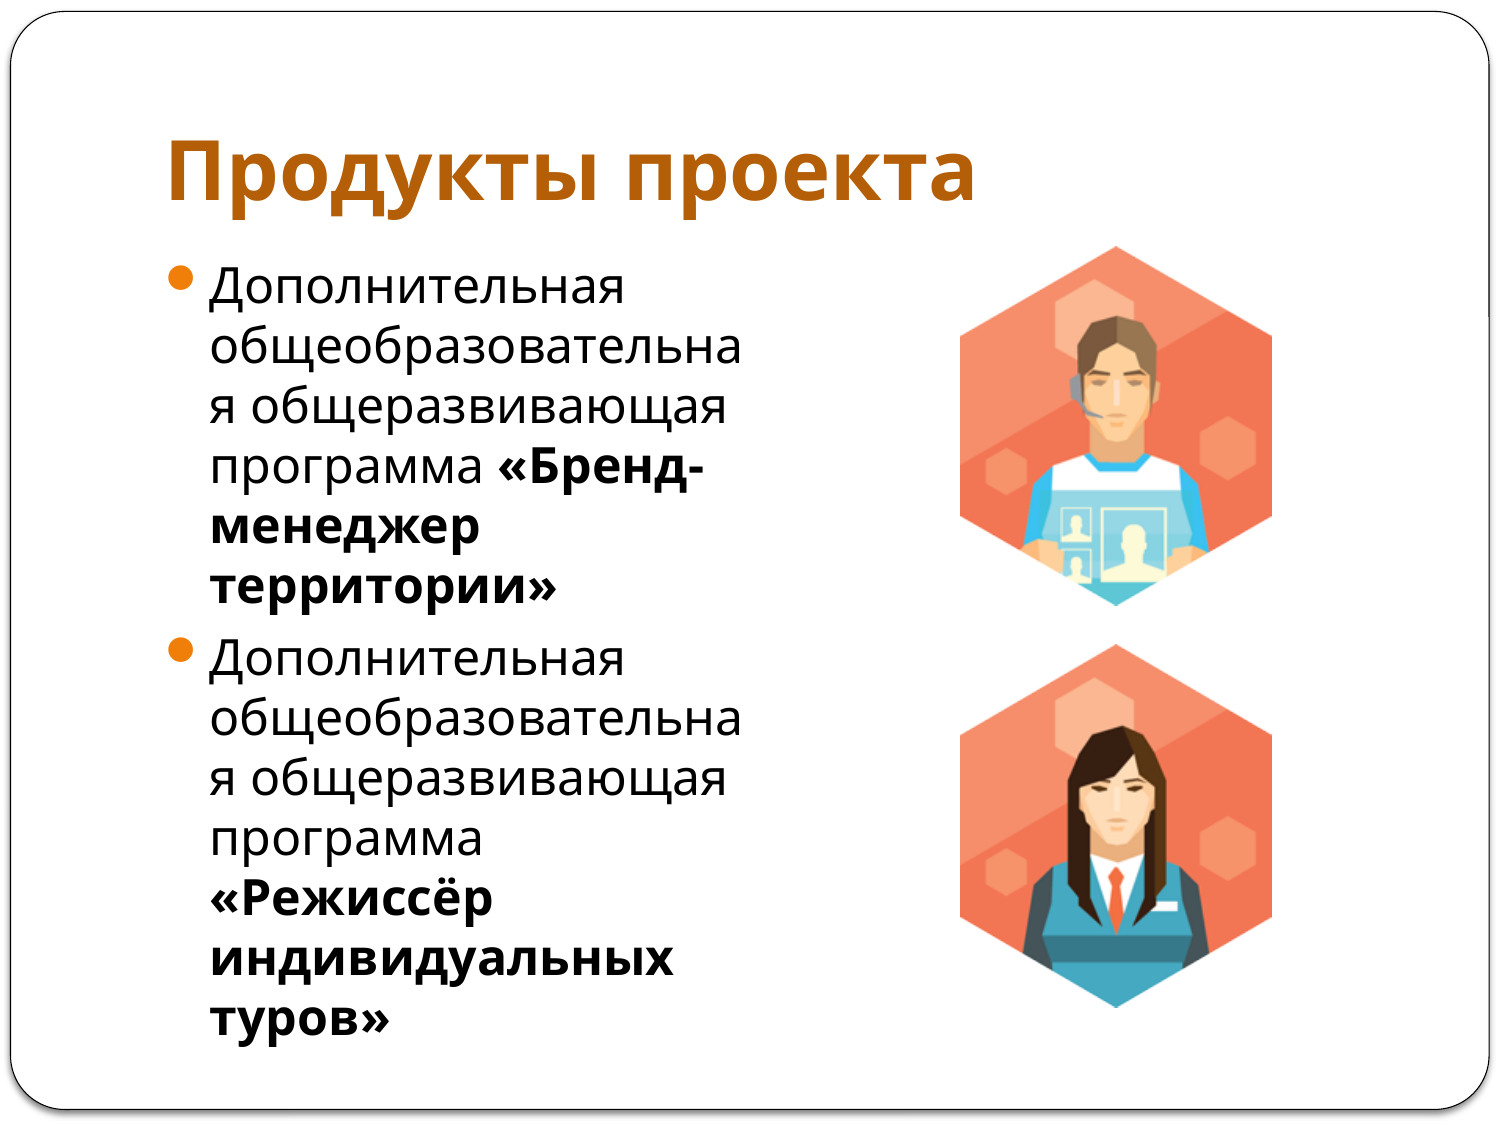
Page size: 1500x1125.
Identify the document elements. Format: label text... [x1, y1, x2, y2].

picture [960, 245, 1273, 606]
title Продукты проекта [150, 45, 1425, 233]
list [960, 644, 1273, 1008]
list Дополнительная общеобразовательная общеразвивающая программа «Бренд-менеджер территории» Дополнительная общеобразовательная общеразвивающая программа «Режиссёр индивидуальных туров» [150, 246, 765, 988]
